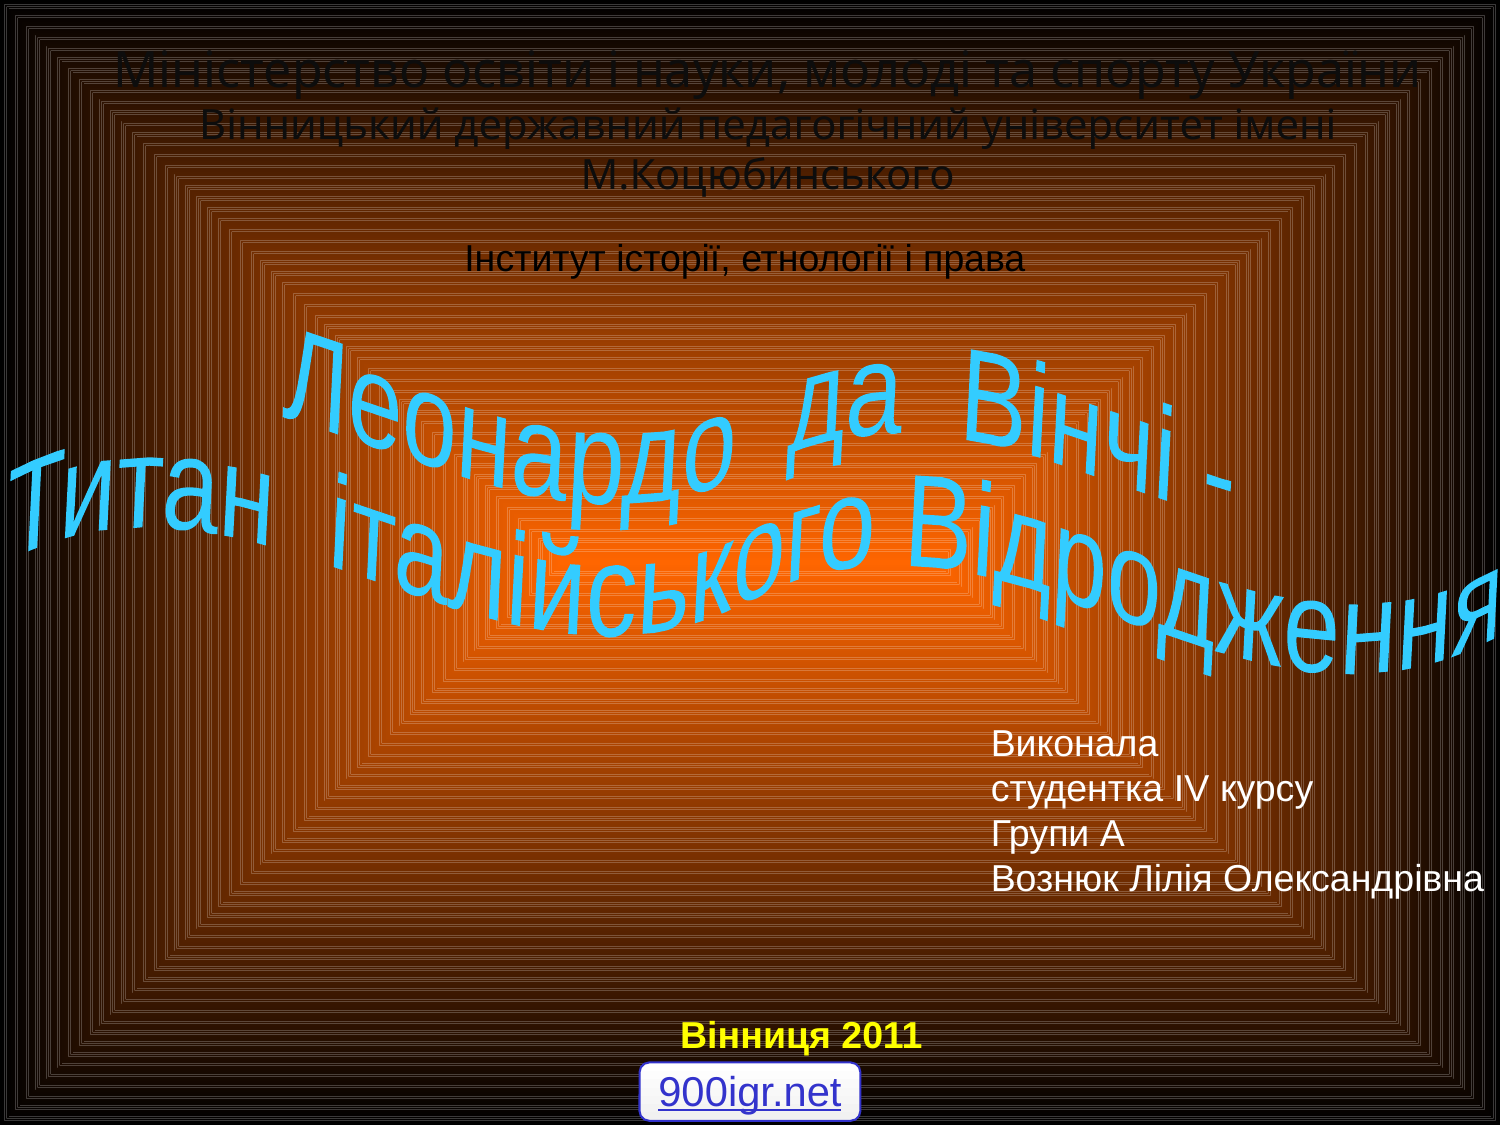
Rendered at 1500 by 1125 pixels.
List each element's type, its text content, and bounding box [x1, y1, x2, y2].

text_box Інститут історії, етнології і права [449, 226, 1041, 287]
text_box Вінниця 2011 [665, 1004, 938, 1064]
title Міністерство освіти і науки, молоді та спорту України Вінницький державний педагогічний університет імені М.Коцюбинського [64, 0, 1471, 236]
text_box Виконала студентка IV курсу Групи А Вознюк Лілія Олександрівна [976, 712, 1500, 907]
text_box 900igr.net [637, 1060, 863, 1123]
